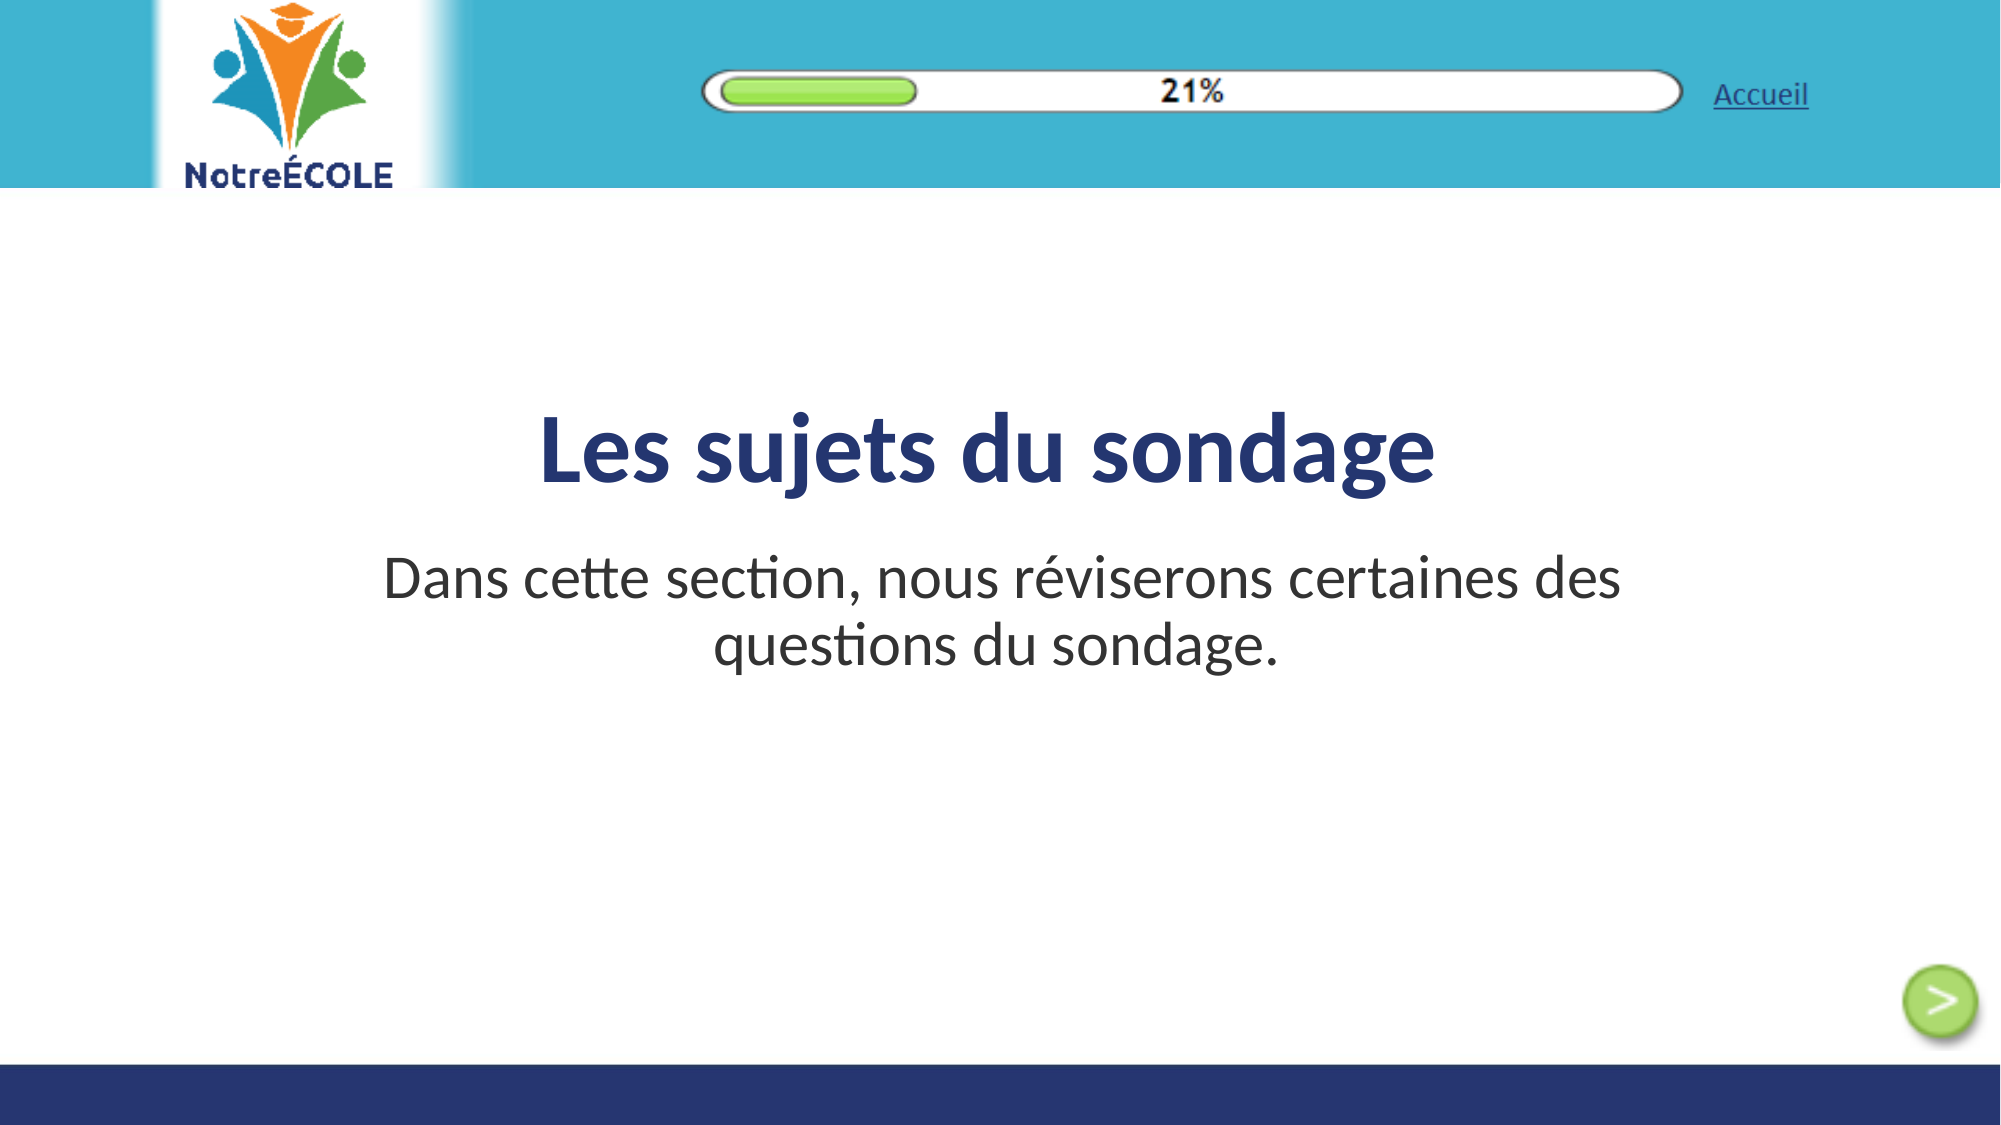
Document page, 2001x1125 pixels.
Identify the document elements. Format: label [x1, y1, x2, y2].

picture [0, 0, 2001, 1125]
text_box [352, 368, 1648, 757]
